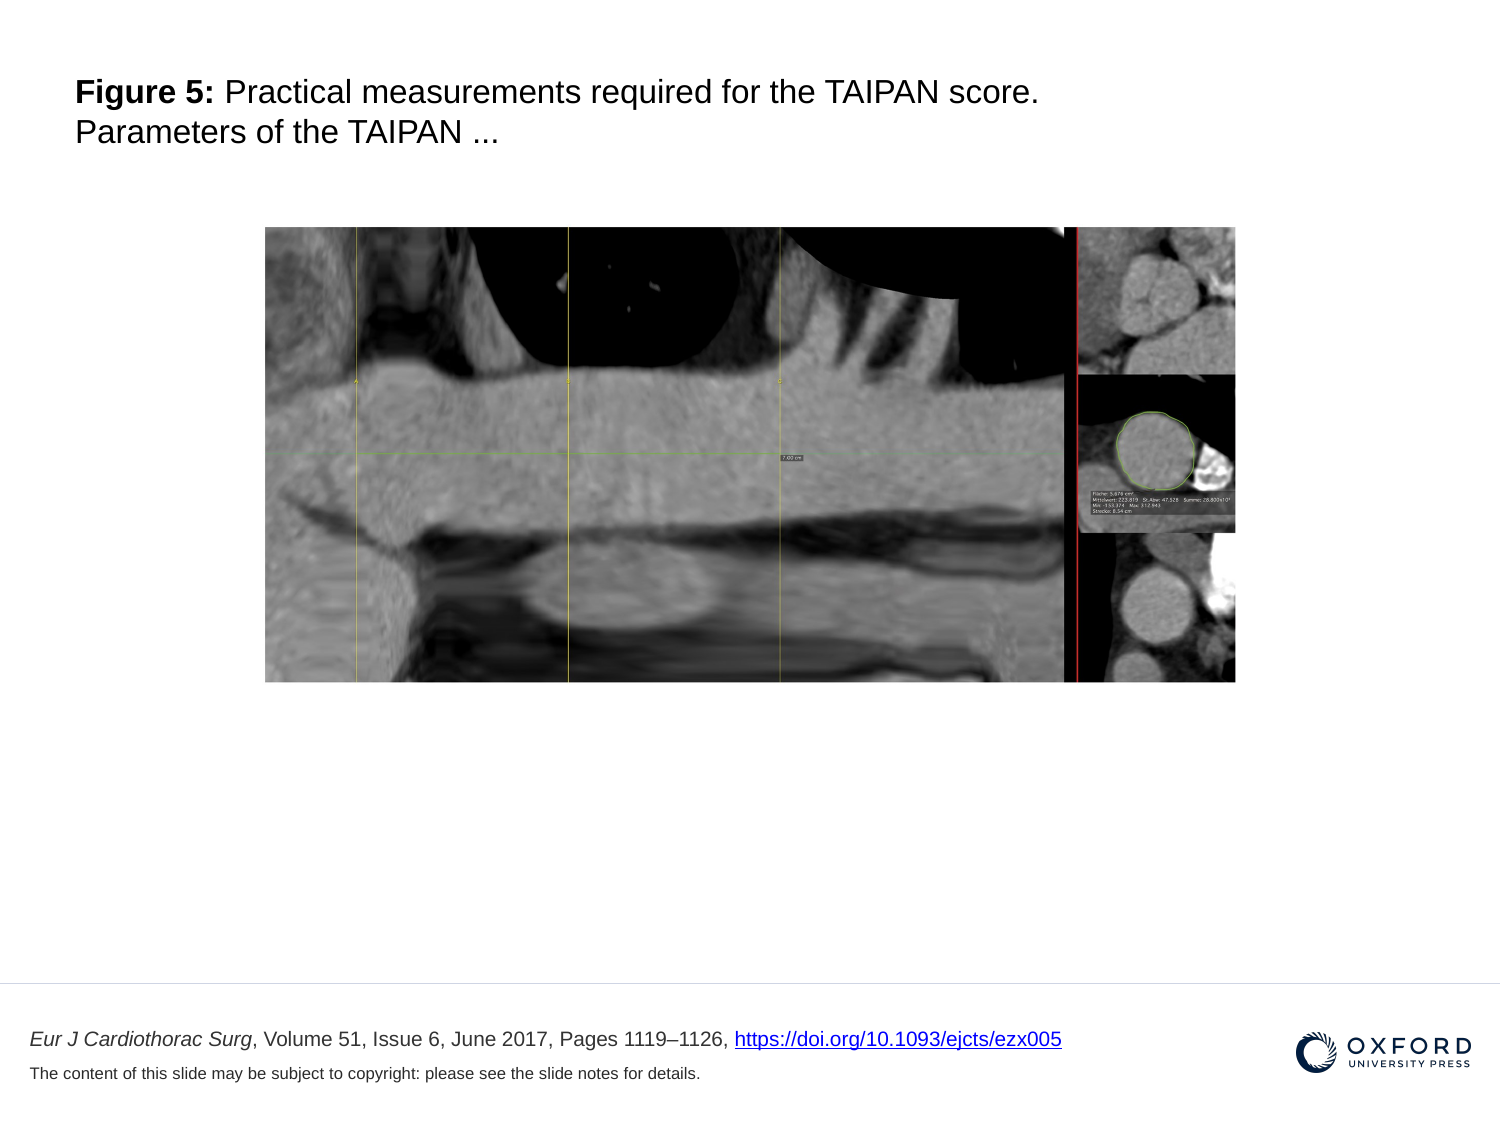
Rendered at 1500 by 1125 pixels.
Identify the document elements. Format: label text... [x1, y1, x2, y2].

title Figure 5: Practical measurements required for the TAIPAN score. Parameters of the TAIPAN ... [75, 69, 1078, 171]
footer Eur J Cardiothorac Surg, Volume 51, Issue 6, June 2017, Pages 1119–1126, https://doi.org/10.1093/ejcts/ezx005 The content of this slide may be subject to copyright: please see the slide notes for details. [0, 983, 1260, 1125]
picture [1296, 1032, 1471, 1073]
picture [262, 224, 1238, 685]
